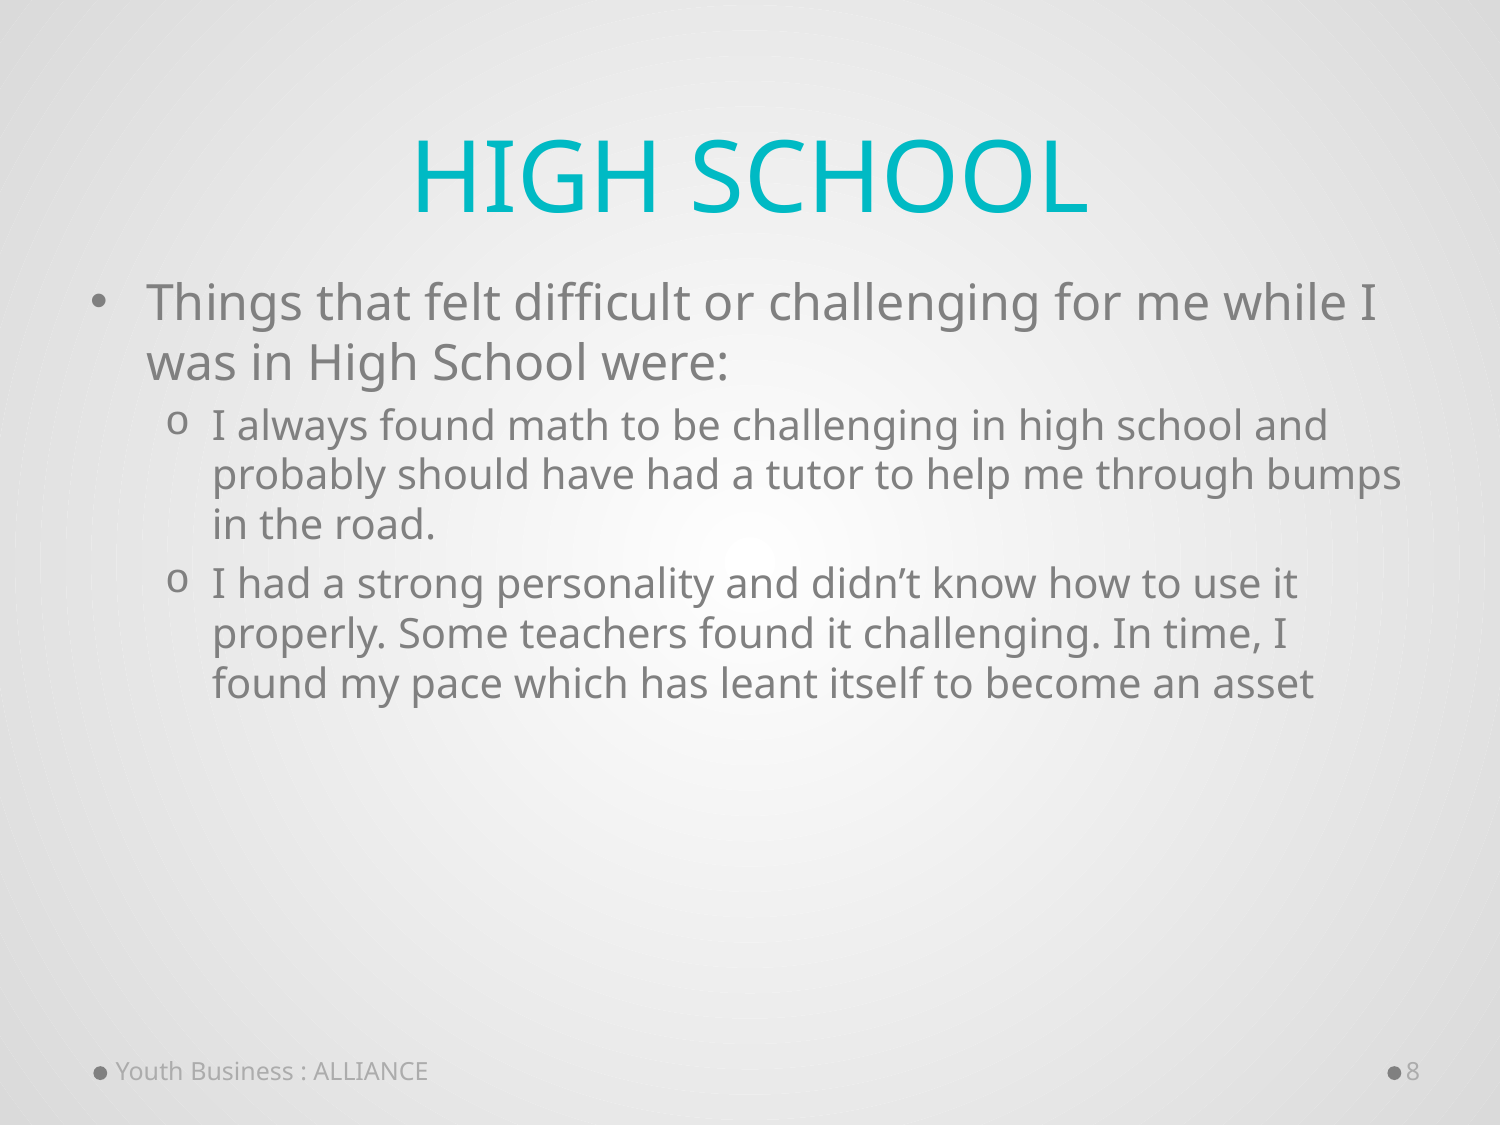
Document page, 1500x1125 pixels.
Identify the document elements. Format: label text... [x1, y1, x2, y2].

footer Youth Business : ALLIANCE [108, 1042, 576, 1103]
list Things that felt difficult or challenging for me while I was in High School were: I always found math to be challenging in high school and probably should have had a tutor to help me through bumps in the road. I had a strong personality and didn’t know how to use it properly. Some teachers found it challenging. In time, I found my pace which has leant itself to become an asset [75, 262, 1425, 1005]
slide_number 8 [1401, 1042, 1494, 1103]
title High School [75, 22, 1425, 240]
